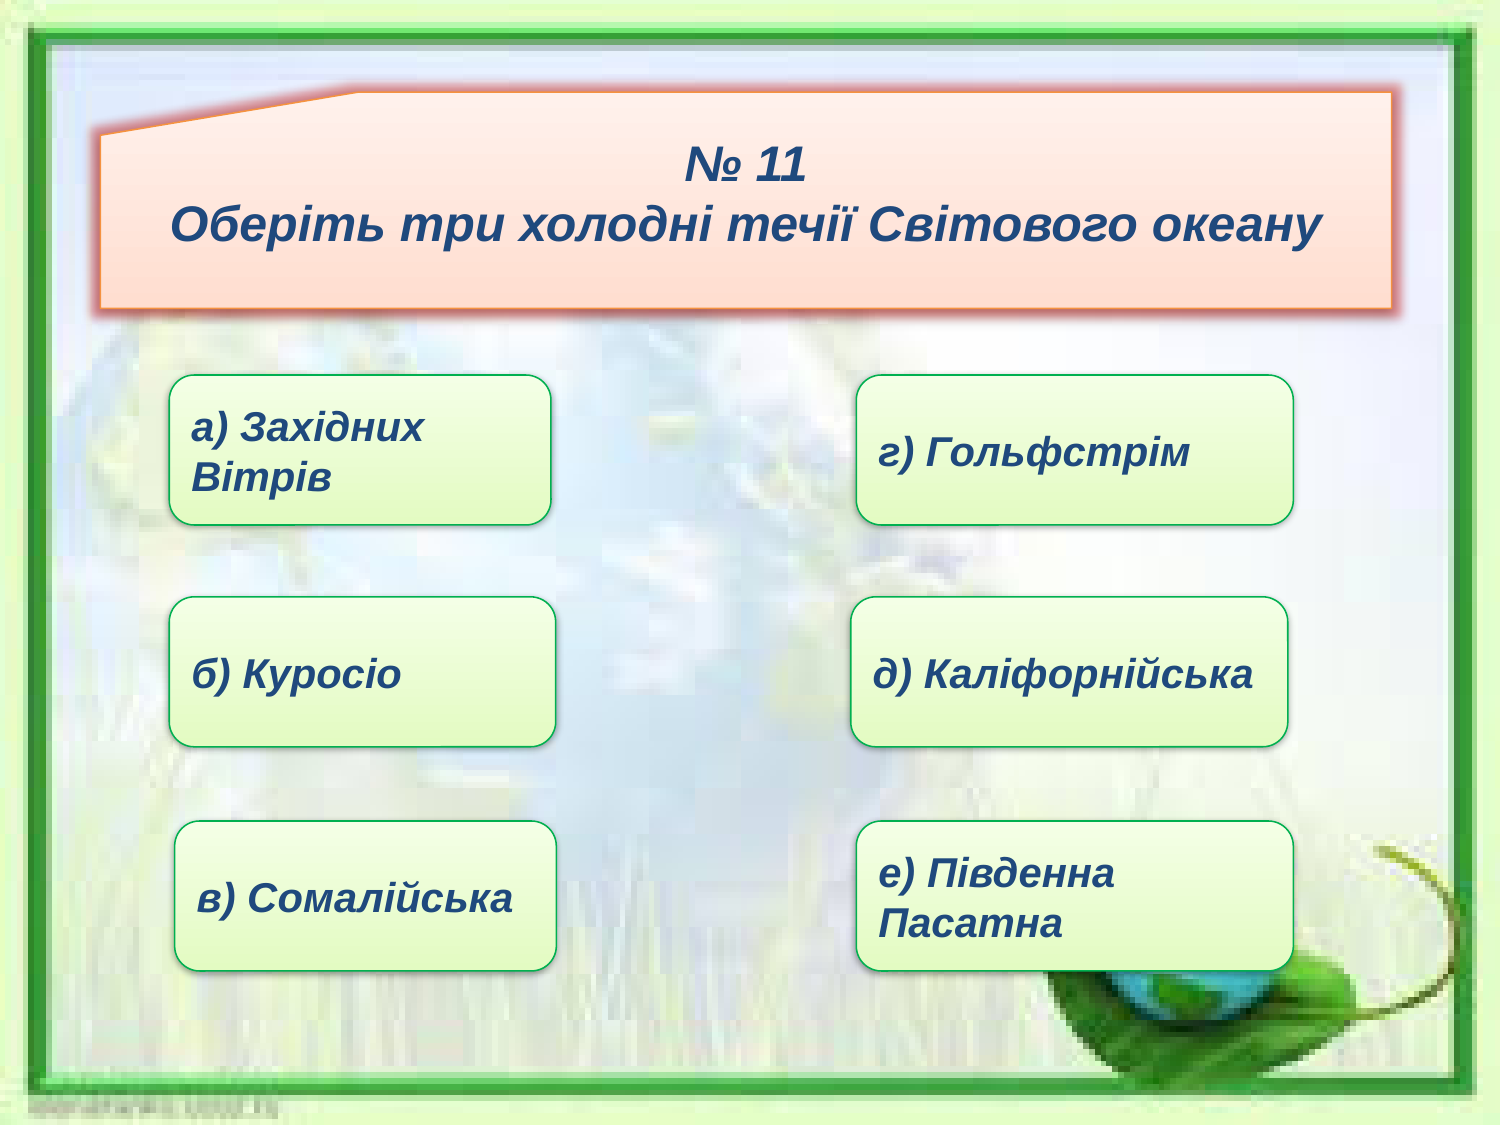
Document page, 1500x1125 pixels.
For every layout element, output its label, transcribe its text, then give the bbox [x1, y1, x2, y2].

text_box г) Гольфстрім [855, 374, 1295, 526]
text_box б) Куросіо [168, 596, 557, 748]
text_box № 11 Оберіть три холодні течії Світового океану [99, 91, 1393, 310]
text_box а) Західних Вітрів [168, 374, 552, 526]
picture [0, 0, 1500, 1125]
text_box е) Південна Пасатна [855, 820, 1295, 972]
text_box в) Сомалійська [173, 820, 558, 972]
text_box д) Каліфорнійська [849, 596, 1289, 748]
